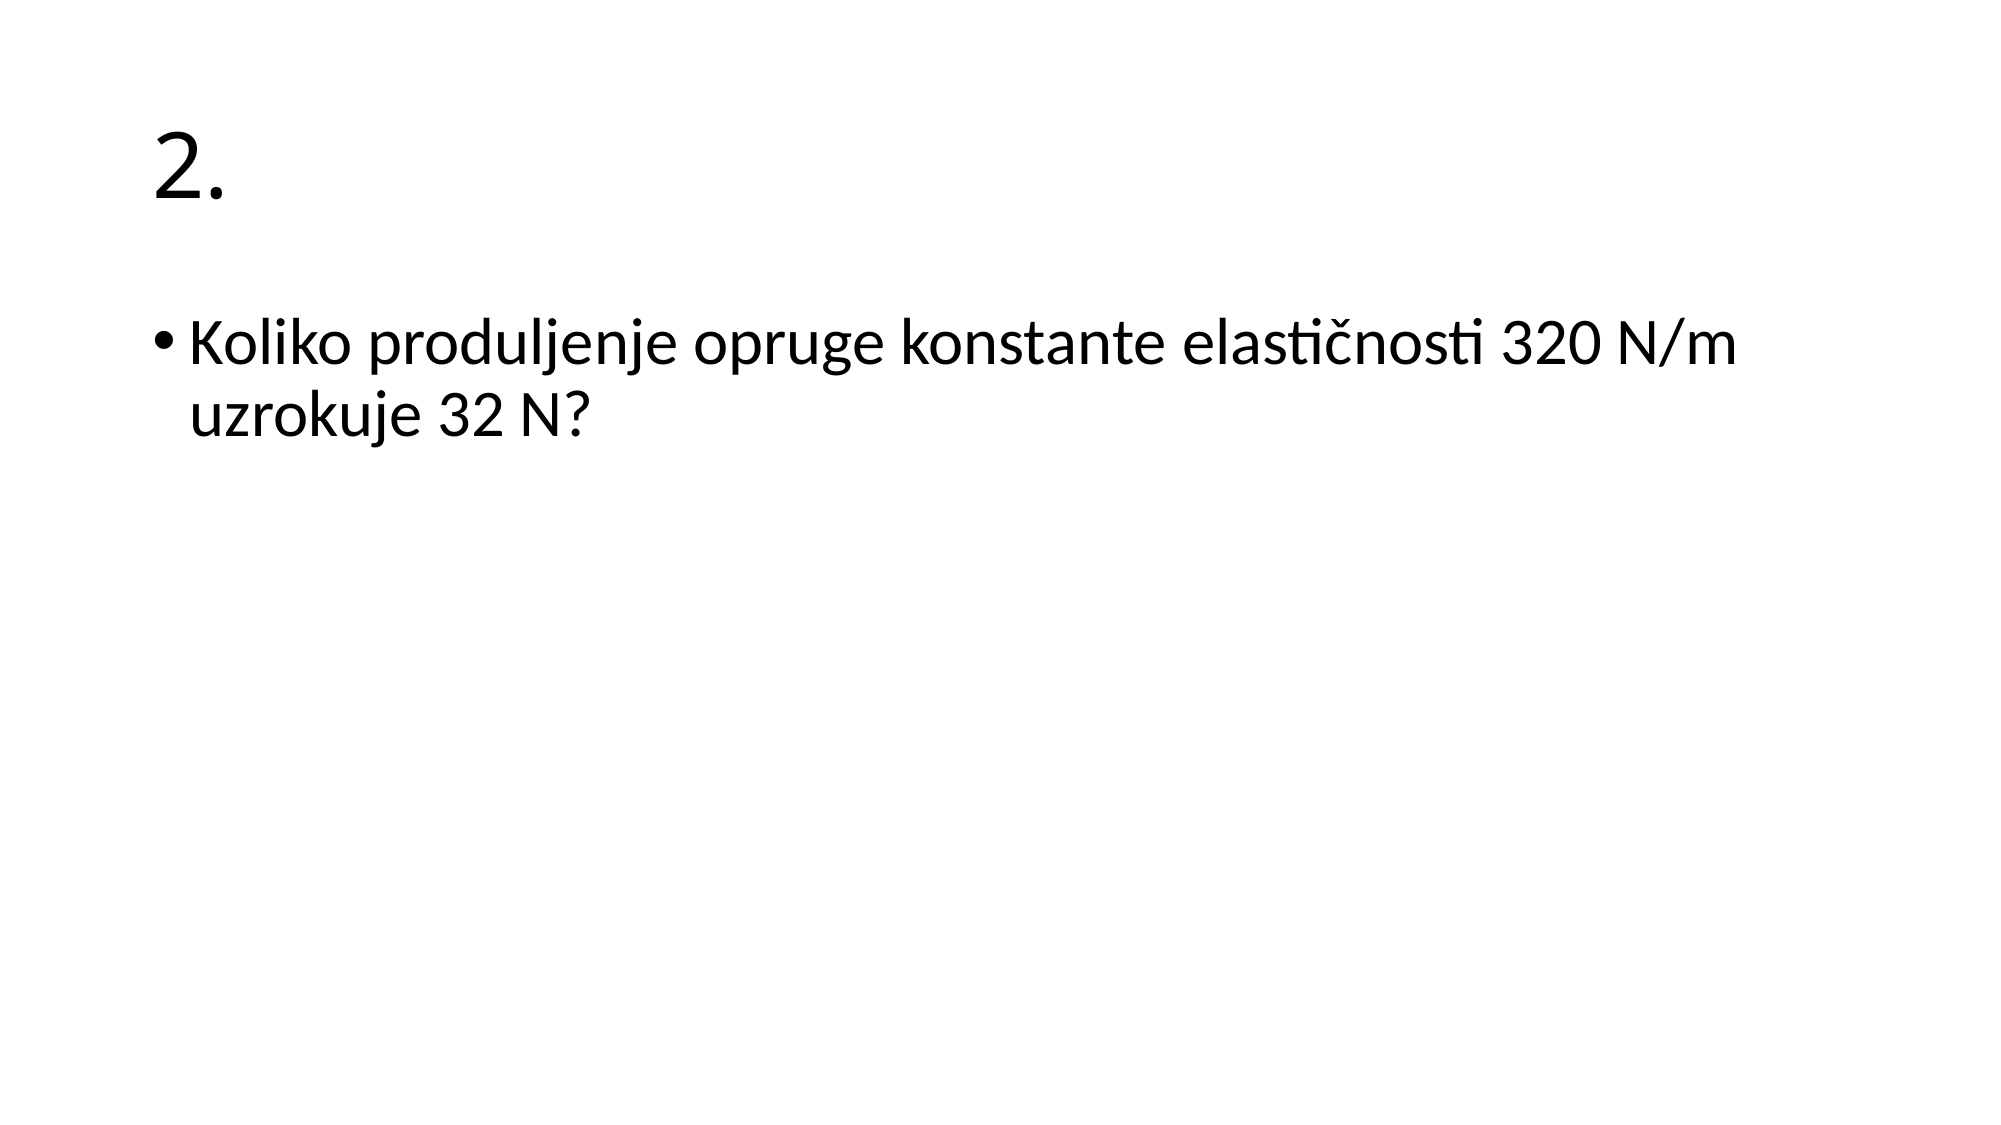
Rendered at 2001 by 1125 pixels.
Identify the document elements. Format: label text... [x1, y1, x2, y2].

title 2. [137, 59, 1863, 278]
list Koliko produljenje opruge konstante elastičnosti 320 N/m uzrokuje 32 N? [137, 299, 1863, 1014]
